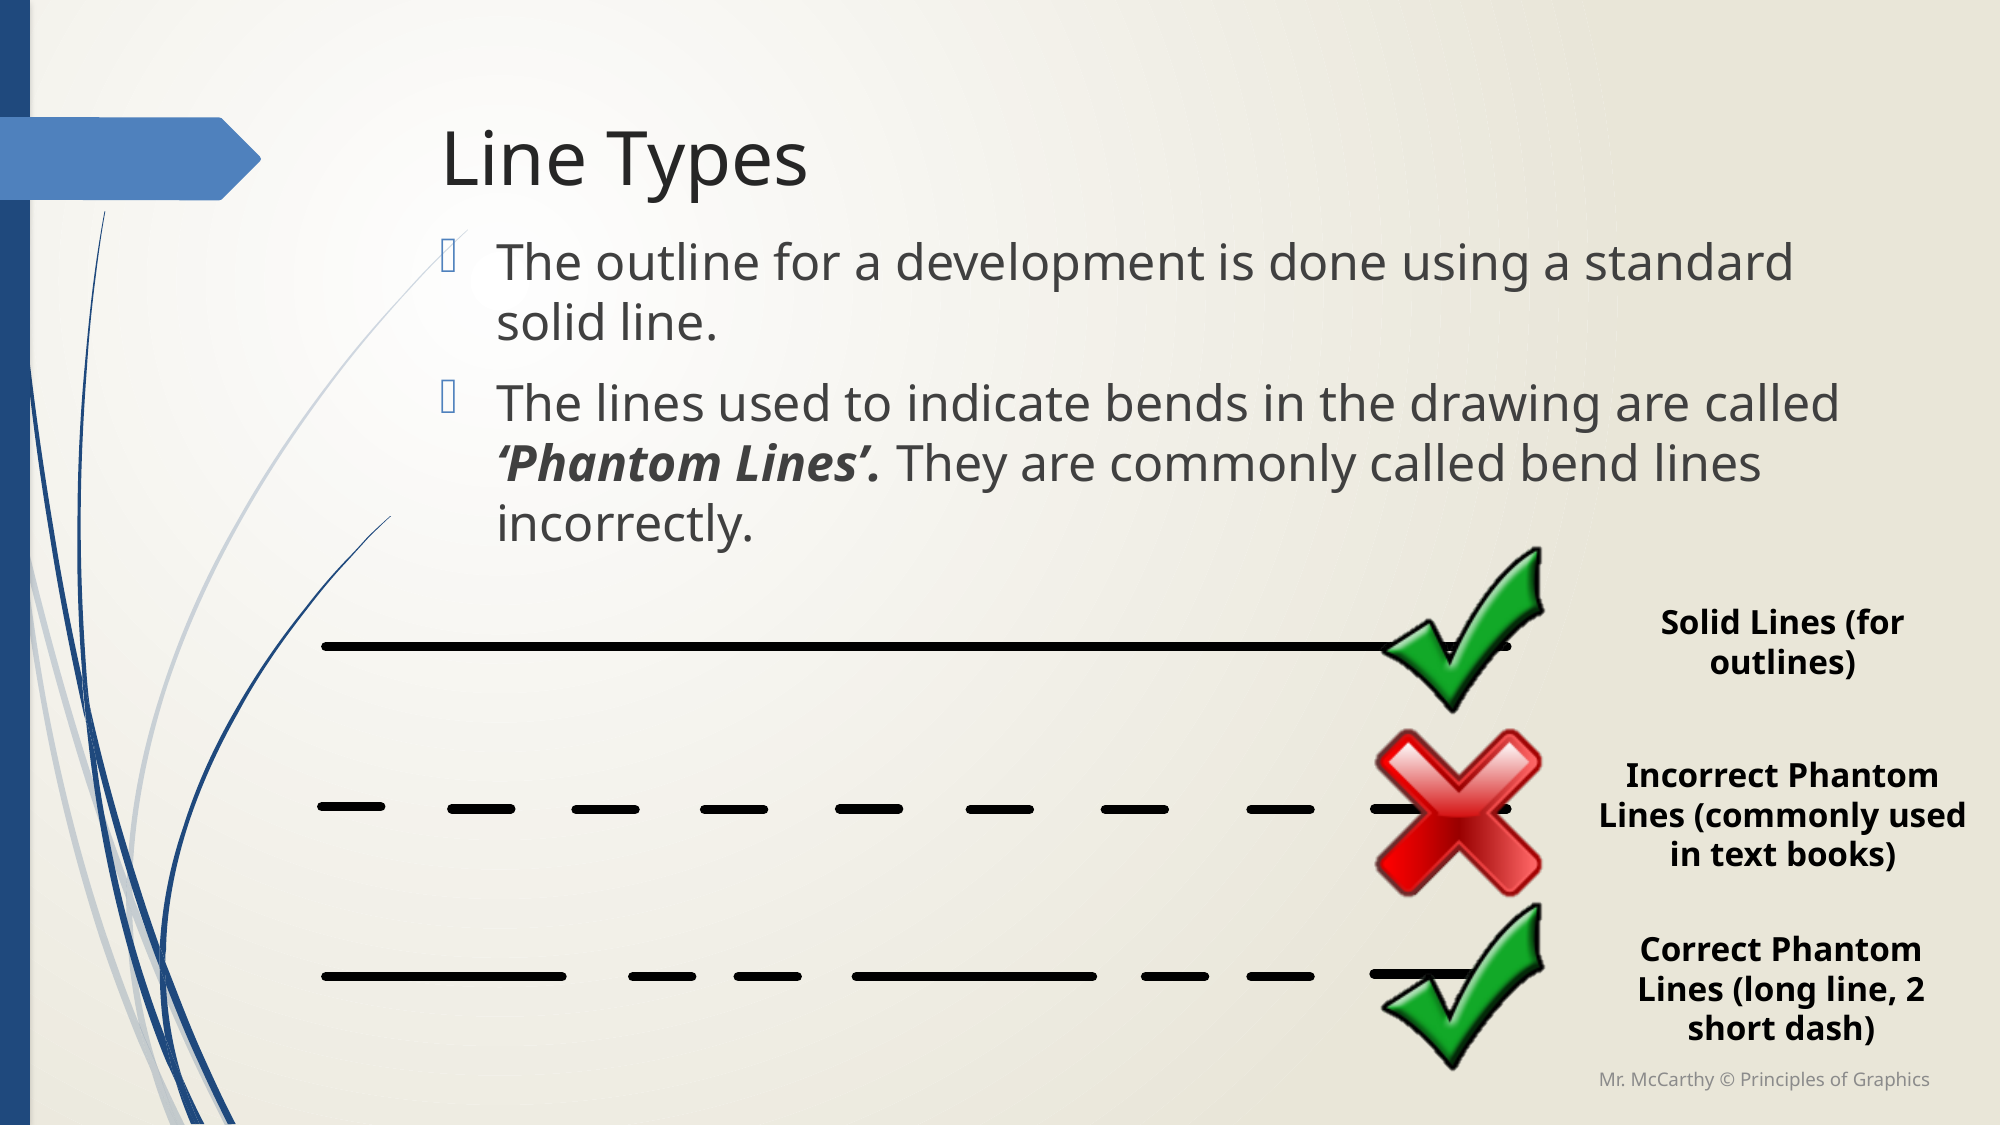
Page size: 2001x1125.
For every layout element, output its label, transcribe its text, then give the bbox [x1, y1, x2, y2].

title Line Types [425, 102, 1888, 222]
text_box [321, 541, 1991, 1080]
footer Mr. McCarthy © Principles of Graphics [1584, 1049, 2000, 1110]
list The outline for a development is done using a standard solid line. The lines used to indicate bends in the drawing are called ‘Phantom Lines’. They are commonly called bend lines incorrectly. [424, 222, 1888, 541]
